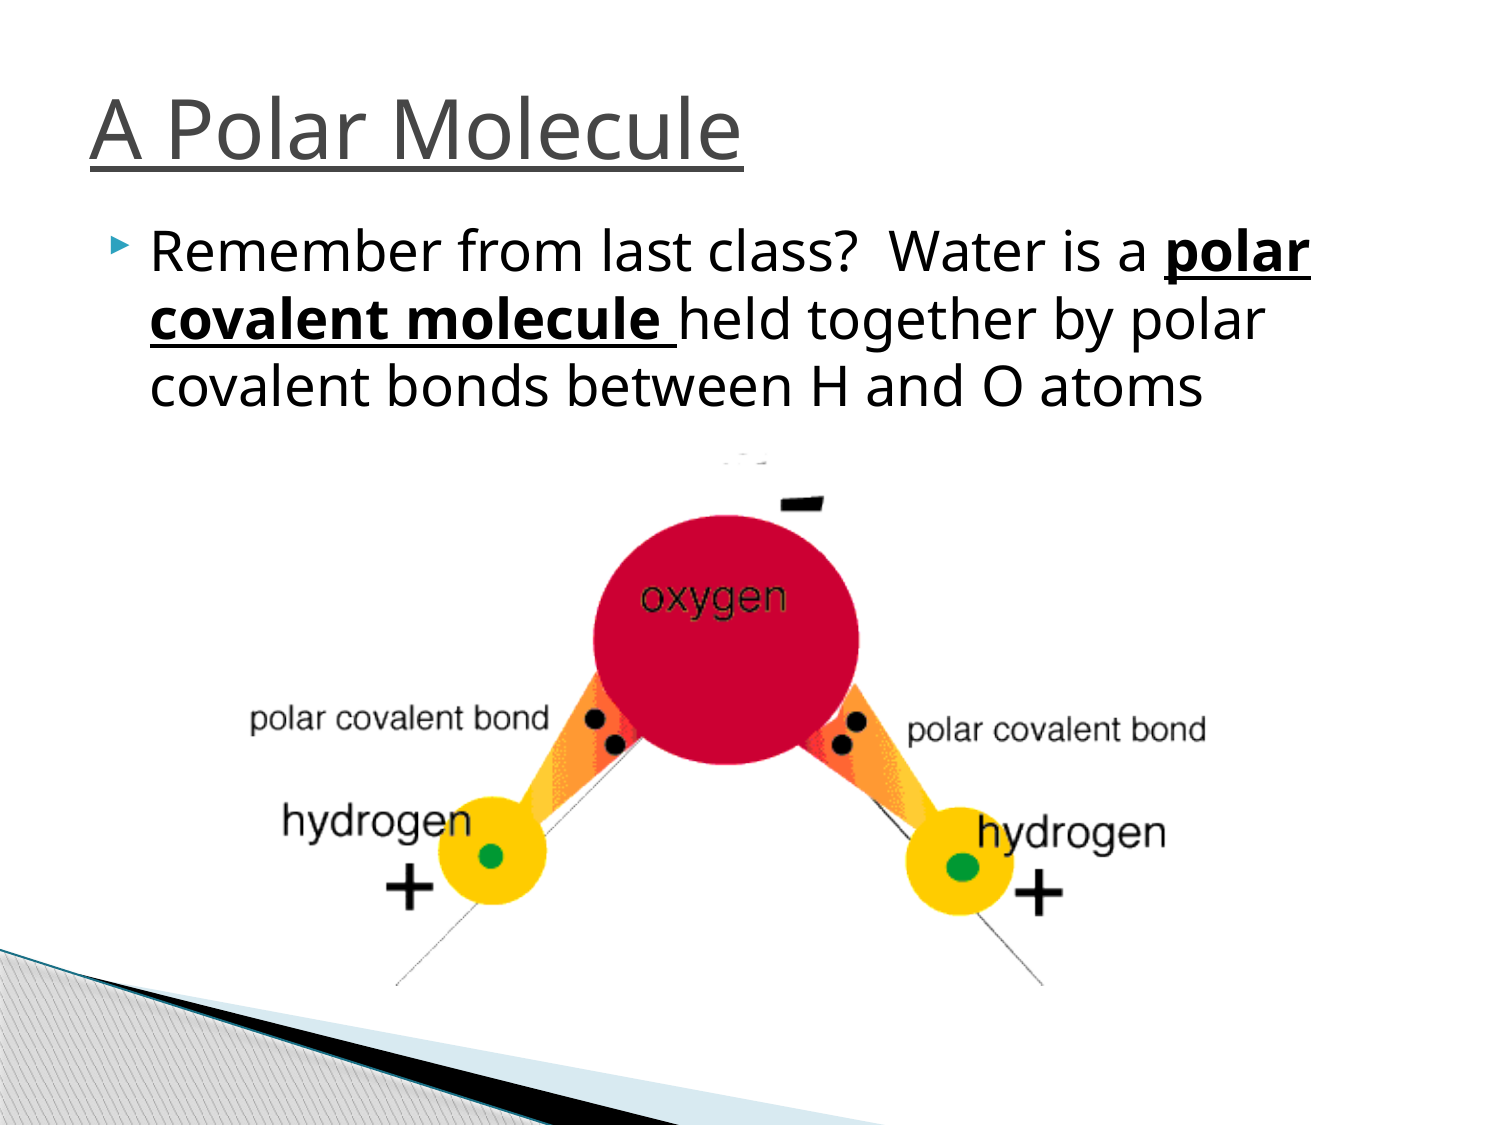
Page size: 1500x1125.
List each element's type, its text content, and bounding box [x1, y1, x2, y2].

picture [218, 445, 1219, 986]
title A Polar Molecule [75, 45, 1425, 208]
list Remember from last class? Water is a polar covalent molecule held together by polar covalent bonds between H and O atoms [75, 208, 1425, 986]
